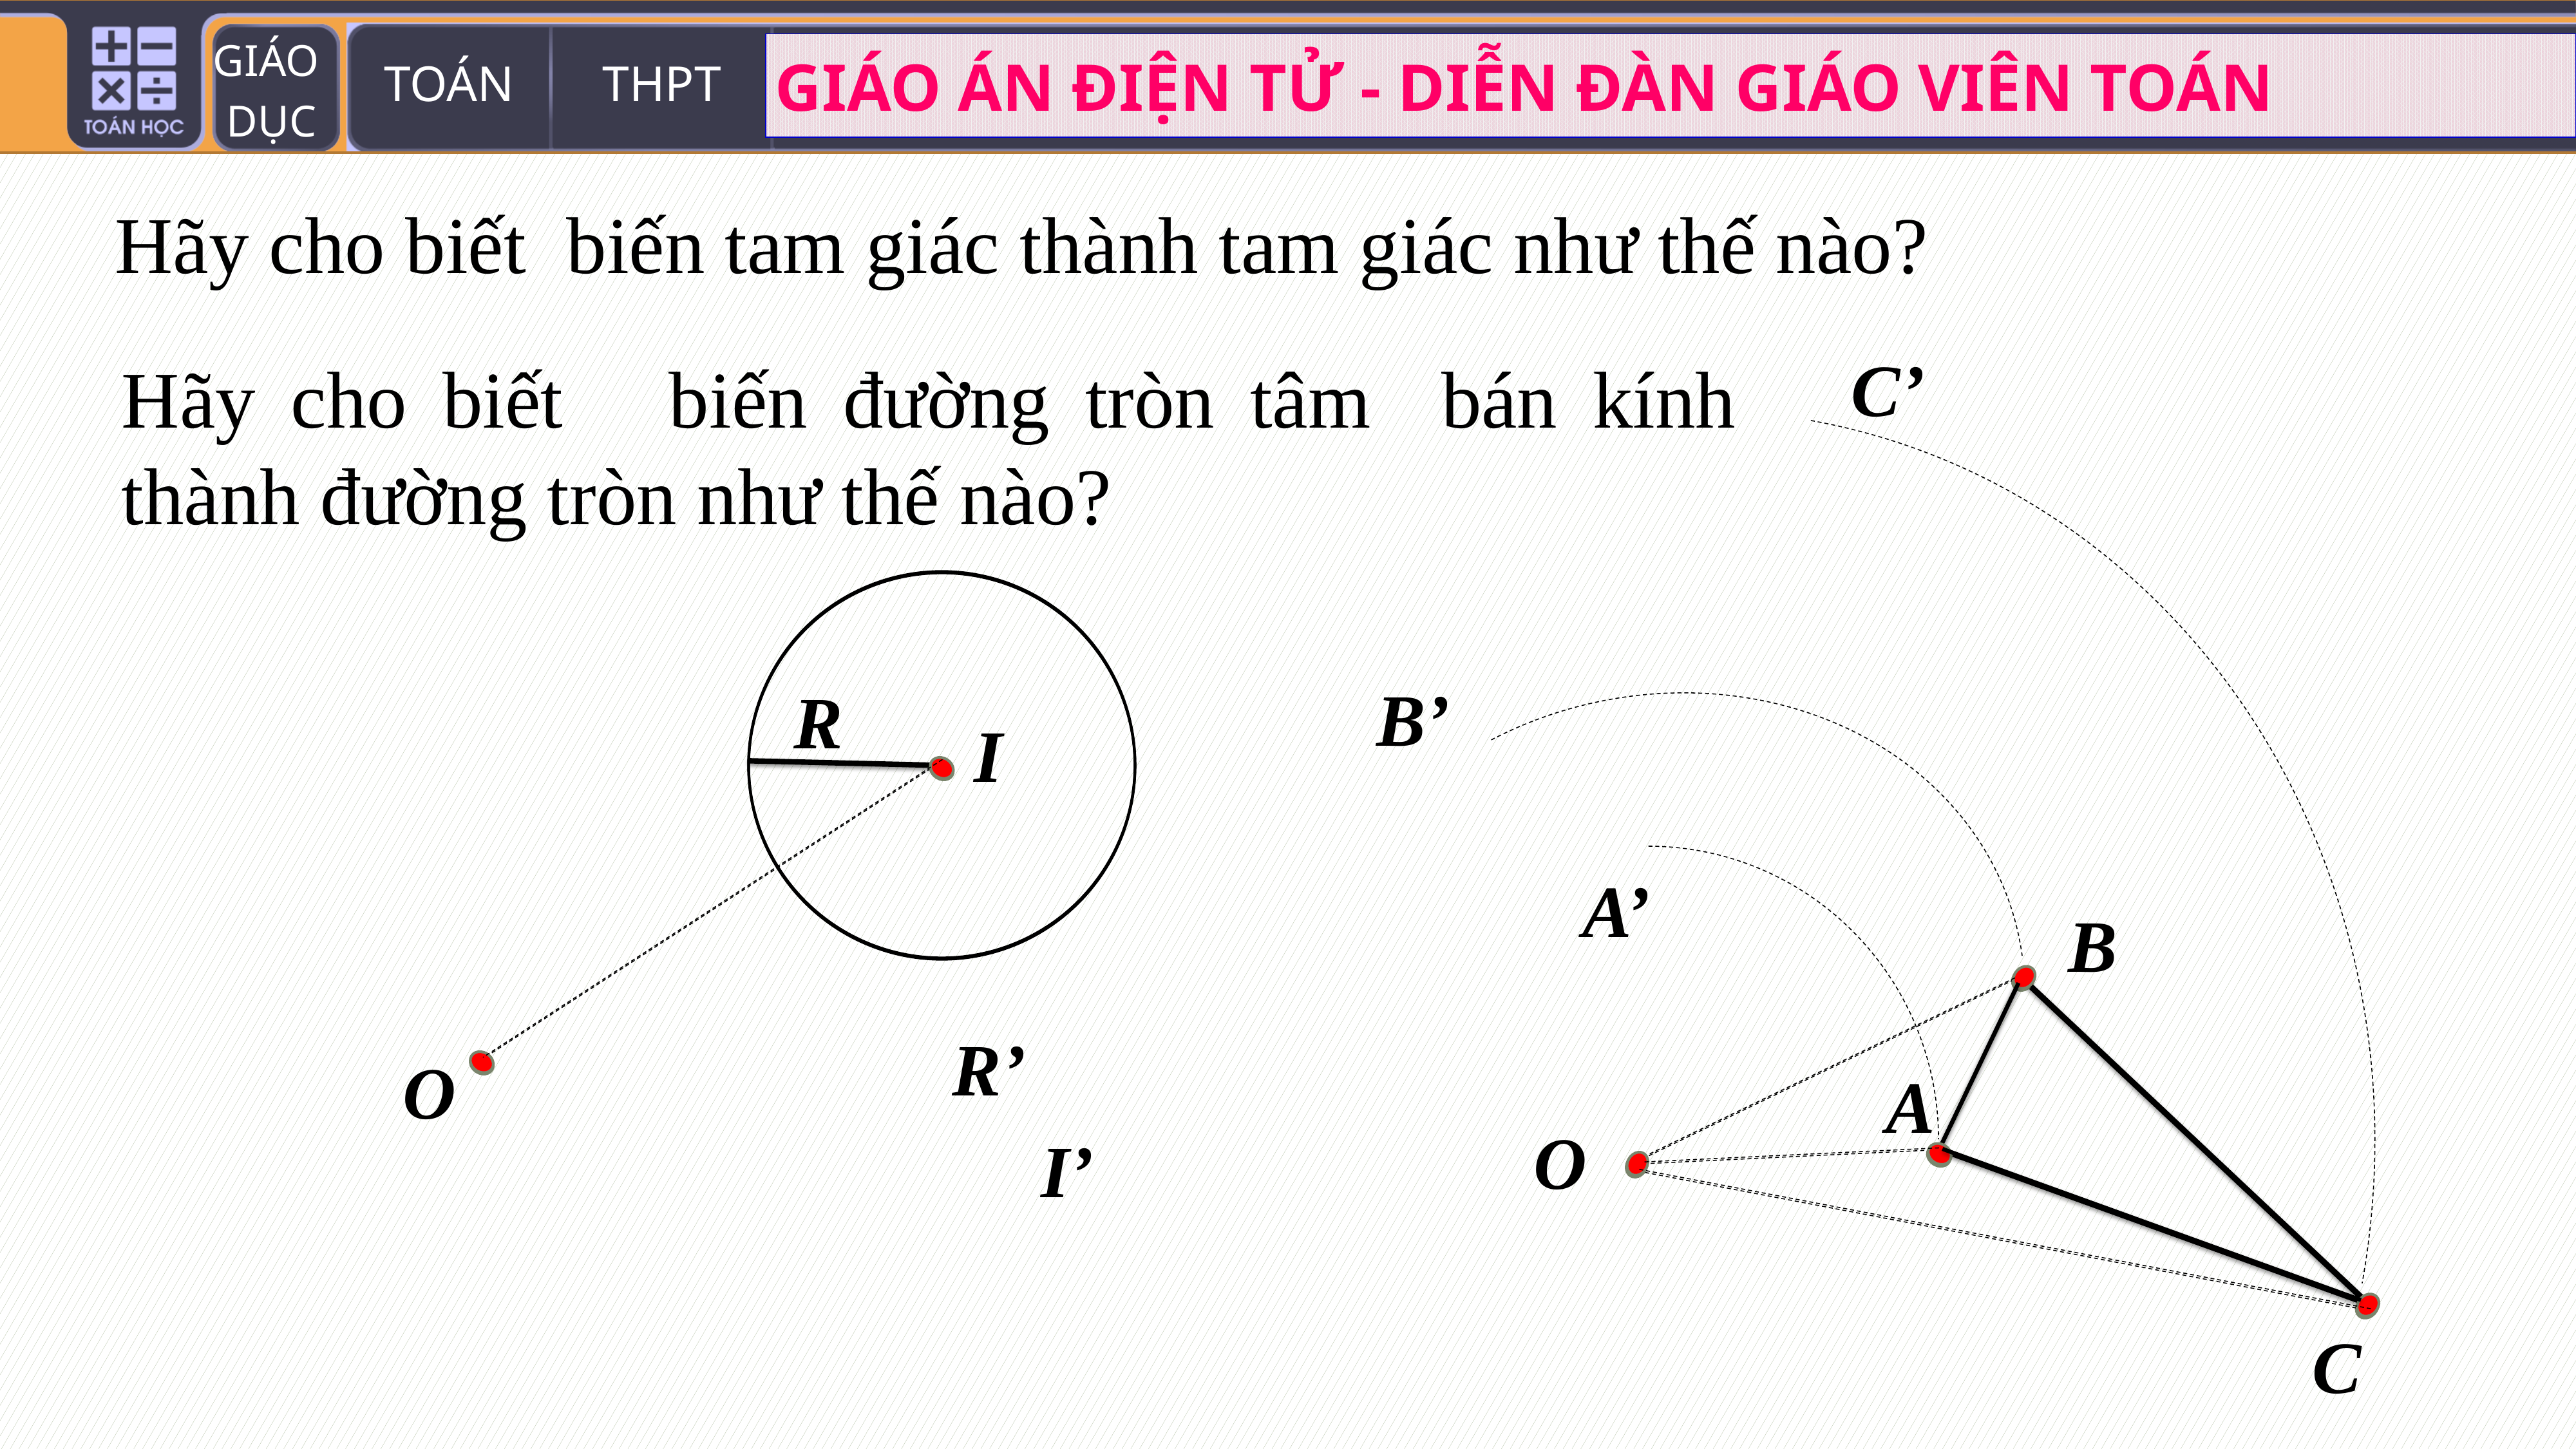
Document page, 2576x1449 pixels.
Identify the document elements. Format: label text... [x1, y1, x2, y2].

text_box [1732, 420, 2338, 900]
text_box B’ [1367, 667, 1471, 766]
text_box B [2059, 893, 2163, 900]
text_box [2369, 1039, 2375, 1241]
text_box [1648, 846, 1817, 900]
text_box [0, 571, 1135, 1449]
text_box C’ [1842, 337, 1961, 437]
text_box [1491, 692, 1760, 871]
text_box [1137, 902, 2364, 1403]
text_box C [2302, 1314, 2407, 1413]
text_box A’ [1573, 858, 1648, 900]
